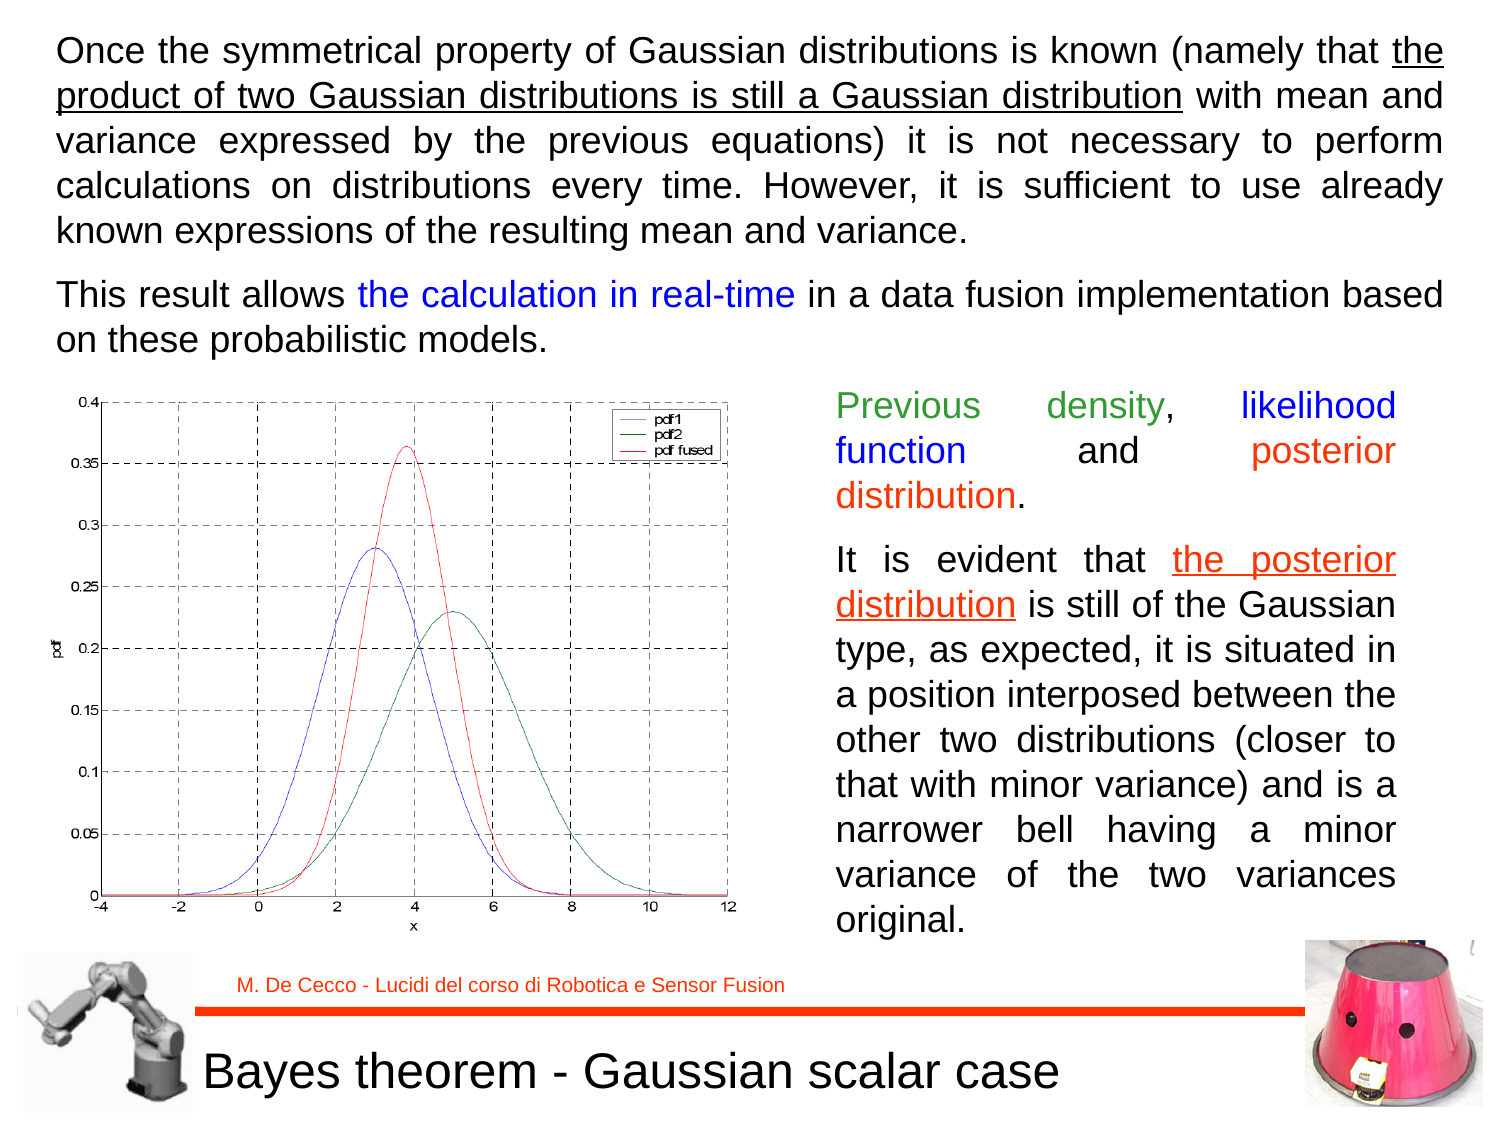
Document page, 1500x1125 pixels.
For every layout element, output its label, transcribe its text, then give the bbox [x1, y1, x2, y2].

picture [17, 952, 195, 1113]
picture [1305, 940, 1483, 1107]
text_box Previous density, likelihood function and posterior distribution. It is evident that the posterior distribution is still of the Gaussian type, as expected, it is situated in a position interposed between the other two distributions (closer to that with minor variance) and is a narrower bell having a minor variance of the two variances original. [820, 373, 1412, 947]
text_box Once the symmetrical property of Gaussian distributions is known (namely that the product of two Gaussian distributions is still a Gaussian distribution with mean and variance expressed by the previous equations) it is not necessary to perform calculations on distributions every time. However, it is sufficient to use already known expressions of the resulting mean and variance. This result allows the calculation in real-time in a data fusion implementation based on these probabilistic models. [41, 18, 1459, 368]
text_box Bayes theorem - Gaussian scalar case [187, 1030, 1077, 1106]
picture [24, 374, 765, 943]
